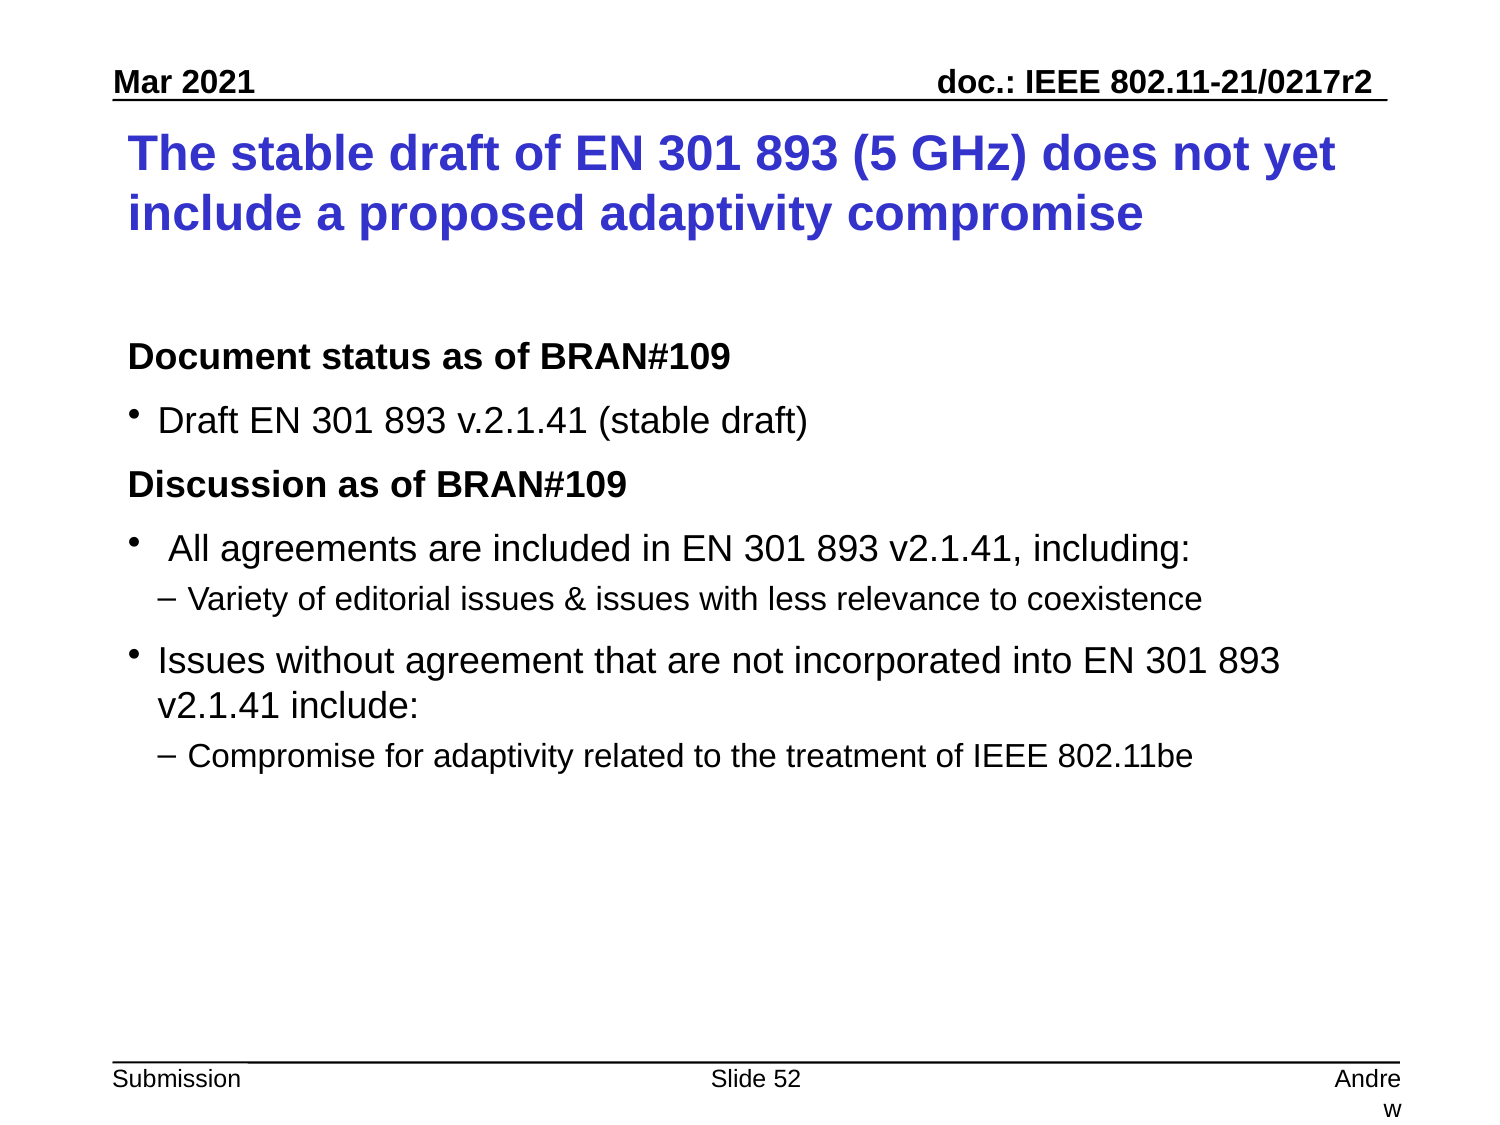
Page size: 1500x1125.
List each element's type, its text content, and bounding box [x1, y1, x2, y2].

list Document status as of BRAN#109 Draft EN 301 893 v.2.1.41 (stable draft) Discussion as of BRAN#109 All agreements are included in EN 301 893 v2.1.41, including: Variety of editorial issues & issues with less relevance to coexistence Issues without agreement that are not incorporated into EN 301 893 v2.1.41 include: Compromise for adaptivity related to the treatment of IEEE 802.11be [112, 324, 1388, 1000]
footer Andrew Myles, Cisco [1320, 1061, 1402, 1093]
title The stable draft of EN 301 893 (5 GHz) does not yet include a proposed adaptivity compromise [112, 112, 1388, 288]
slide_number Slide 52 [709, 1061, 803, 1093]
